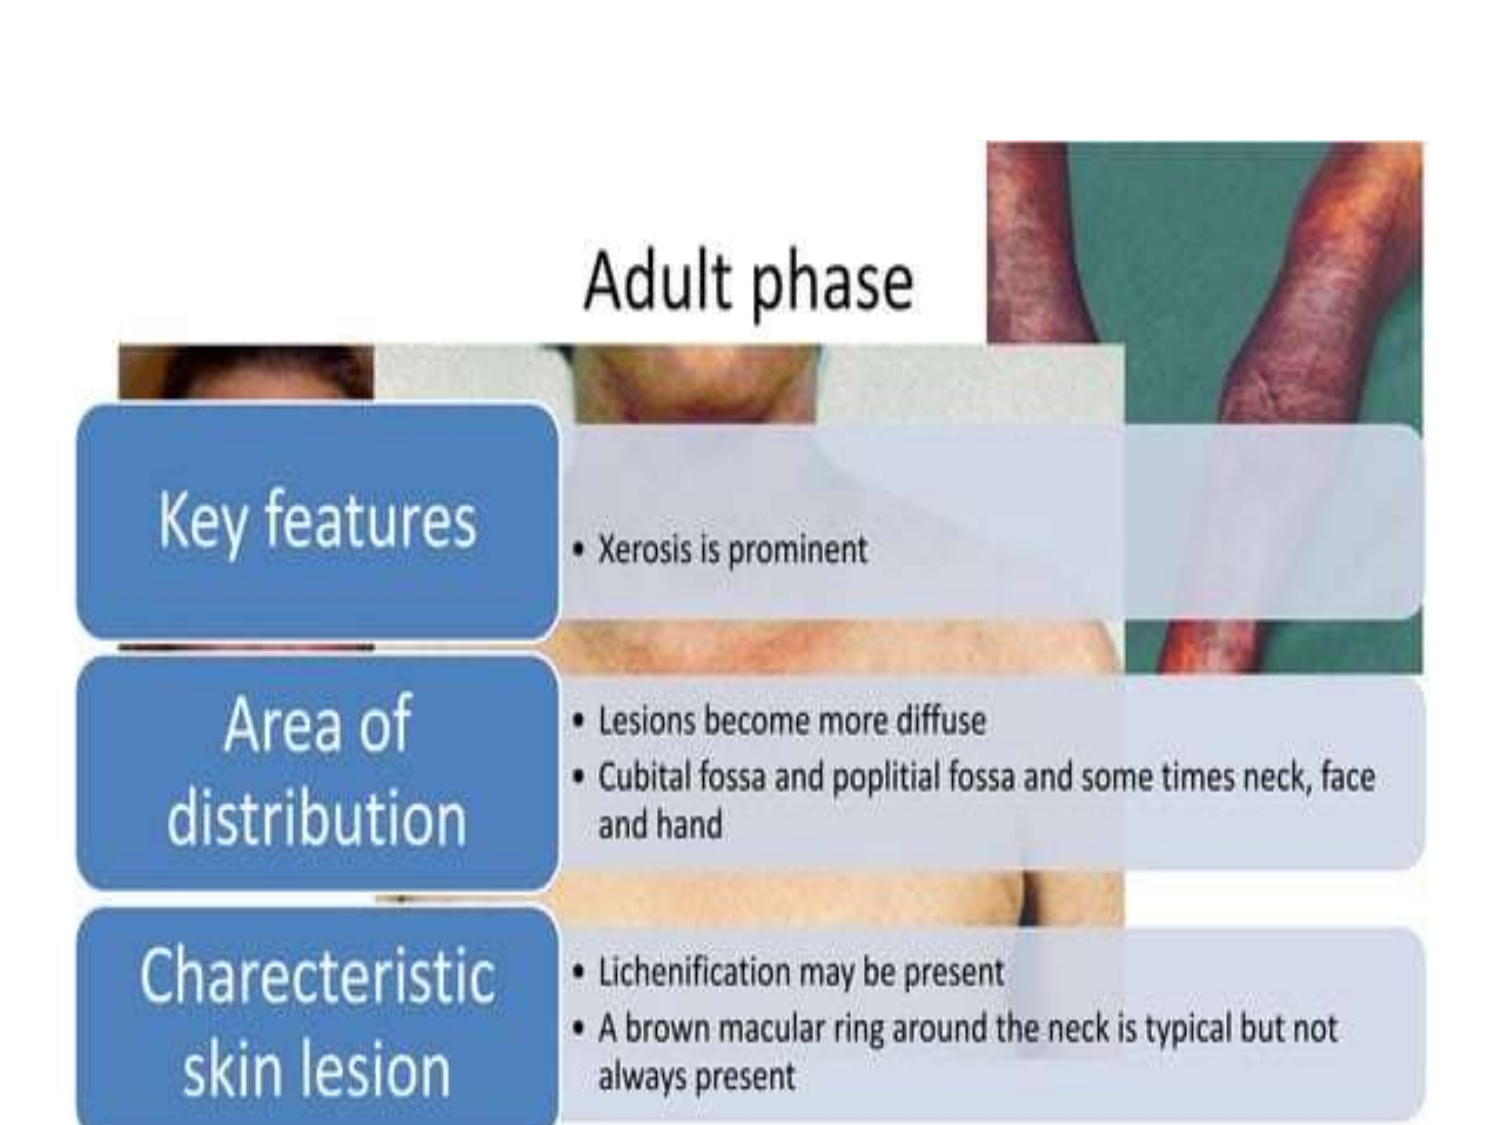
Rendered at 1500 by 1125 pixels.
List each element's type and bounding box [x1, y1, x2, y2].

picture [0, 139, 1500, 1125]
